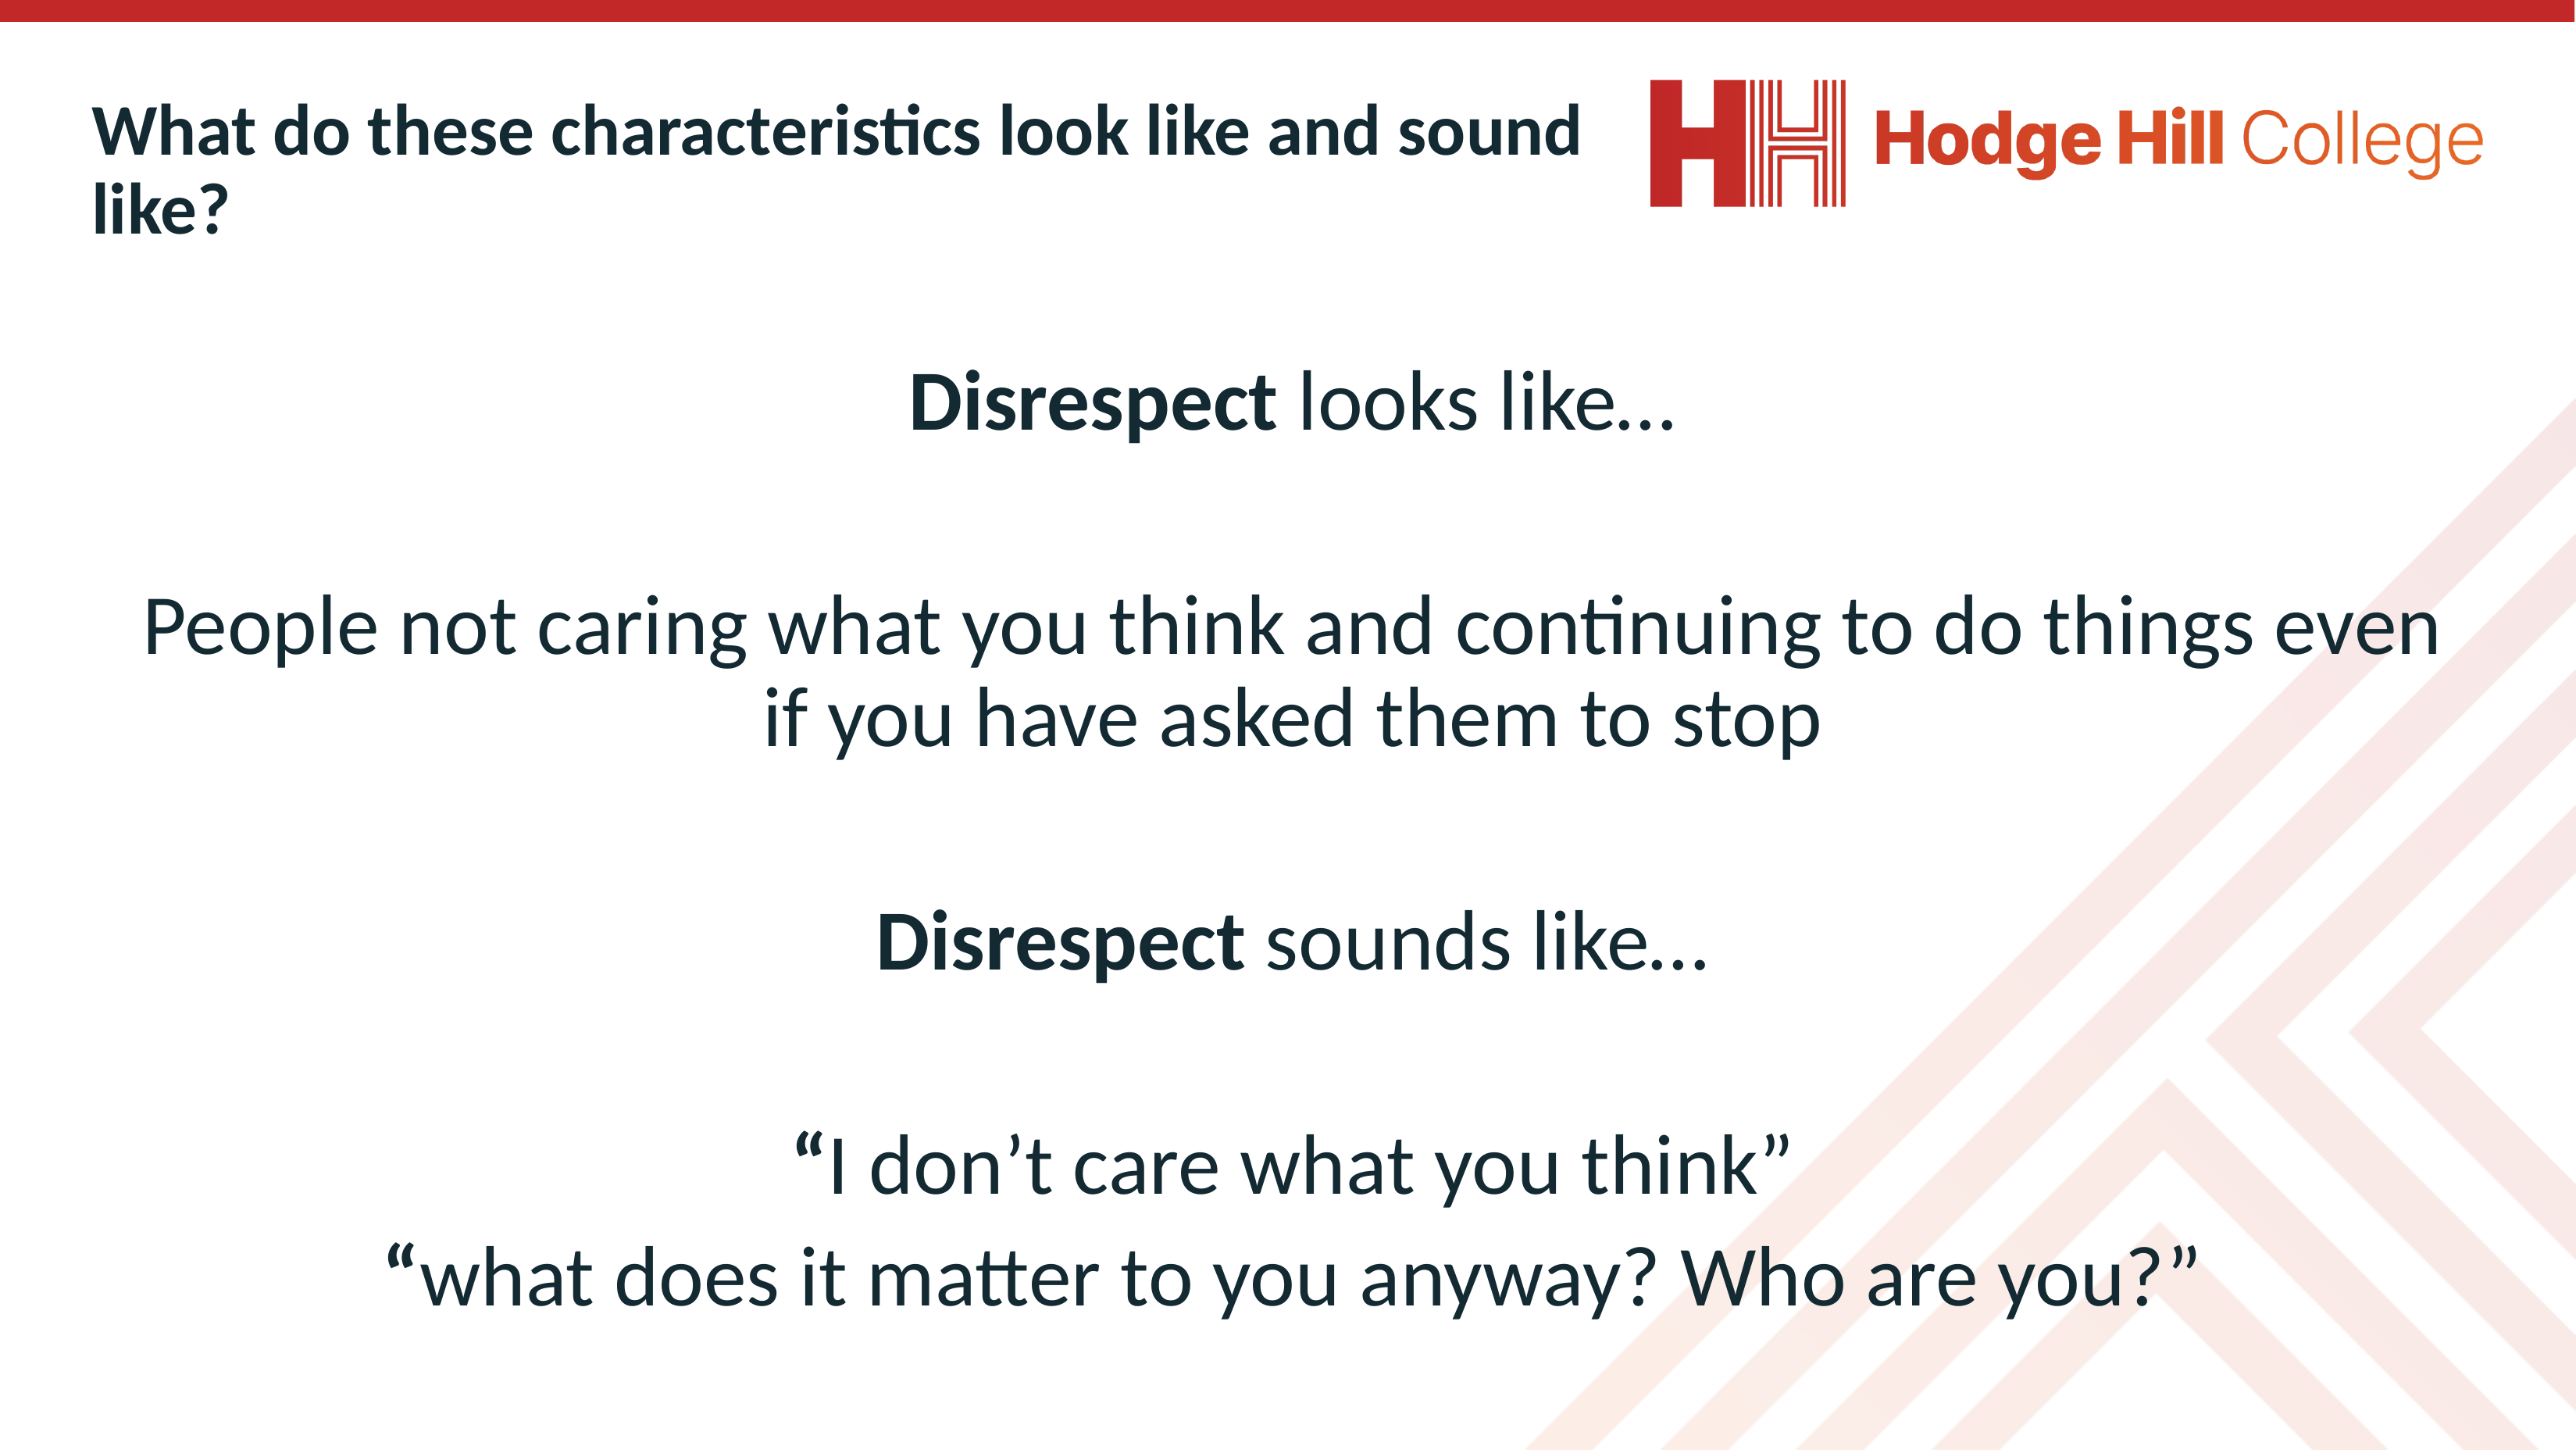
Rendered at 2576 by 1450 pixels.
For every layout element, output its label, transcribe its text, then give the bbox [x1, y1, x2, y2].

list Disrespect looks like… People not caring what you think and continuing to do things even if you have asked them to stop Disrespect sounds like… “I don’t care what you think” “what does it matter to you anyway? Who are you?” [101, 350, 1383, 1343]
picture [1649, 79, 2484, 208]
title What do these characteristics look like and sound like? [79, 86, 1602, 256]
picture [1383, 255, 2576, 1450]
picture [0, 0, 2575, 22]
